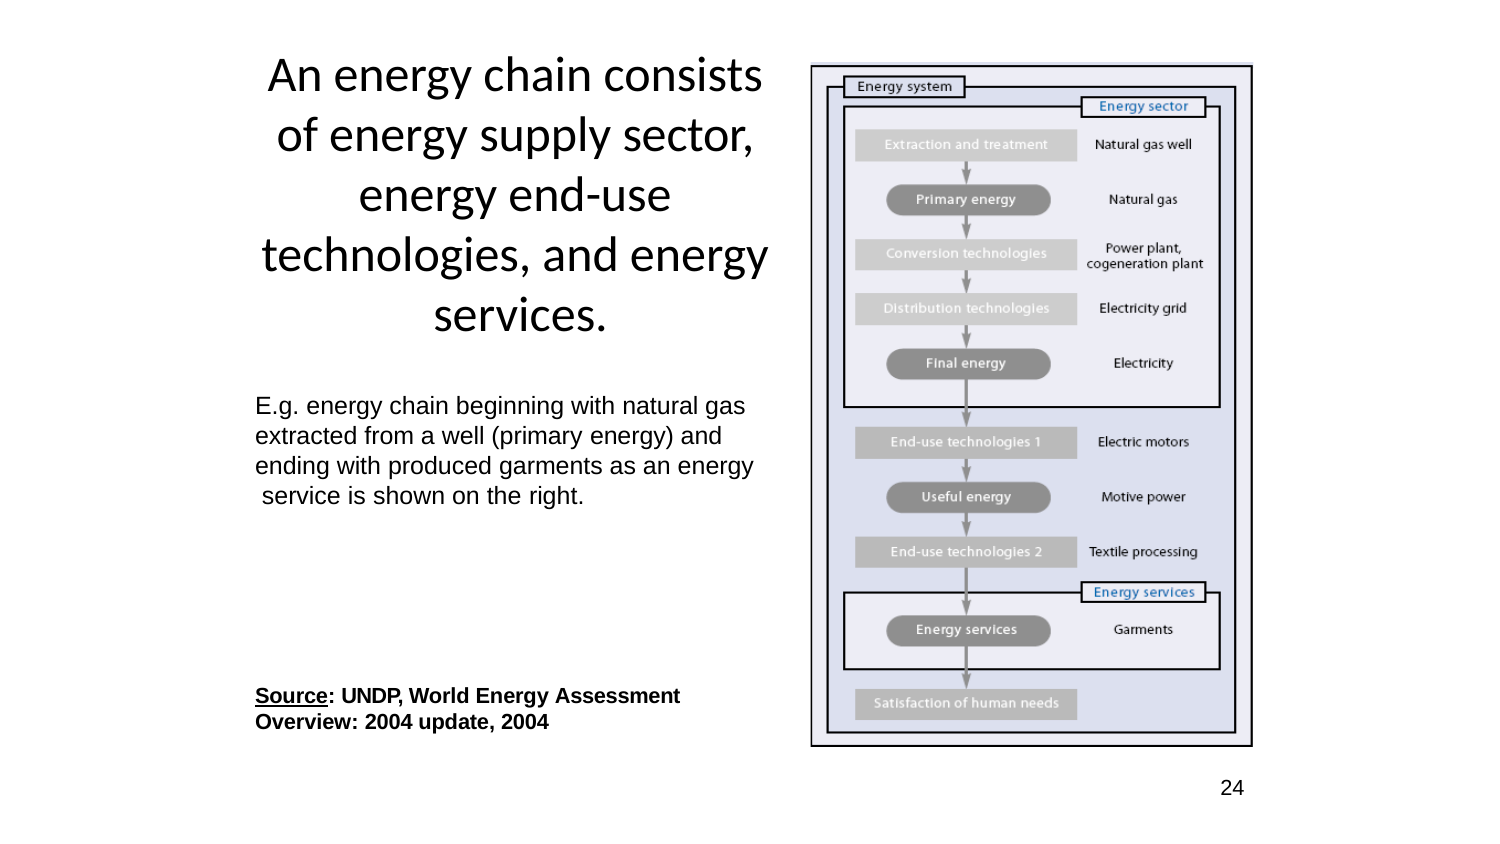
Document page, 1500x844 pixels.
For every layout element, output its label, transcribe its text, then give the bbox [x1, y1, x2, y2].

text_box 24 [1218, 771, 1247, 800]
text_box Source: UNDP, World Energy Assessment Overview: 2004 update, 2004 [253, 680, 691, 735]
title An energy chain consists of energy supply sector, energy end-use technologies, and energy services. [253, 39, 788, 342]
text_box [810, 62, 1254, 747]
text_box E.g. energy chain beginning with natural gas extracted from a well (primary energy) and ending with produced garments as an energy service is shown on the right. [253, 387, 757, 510]
